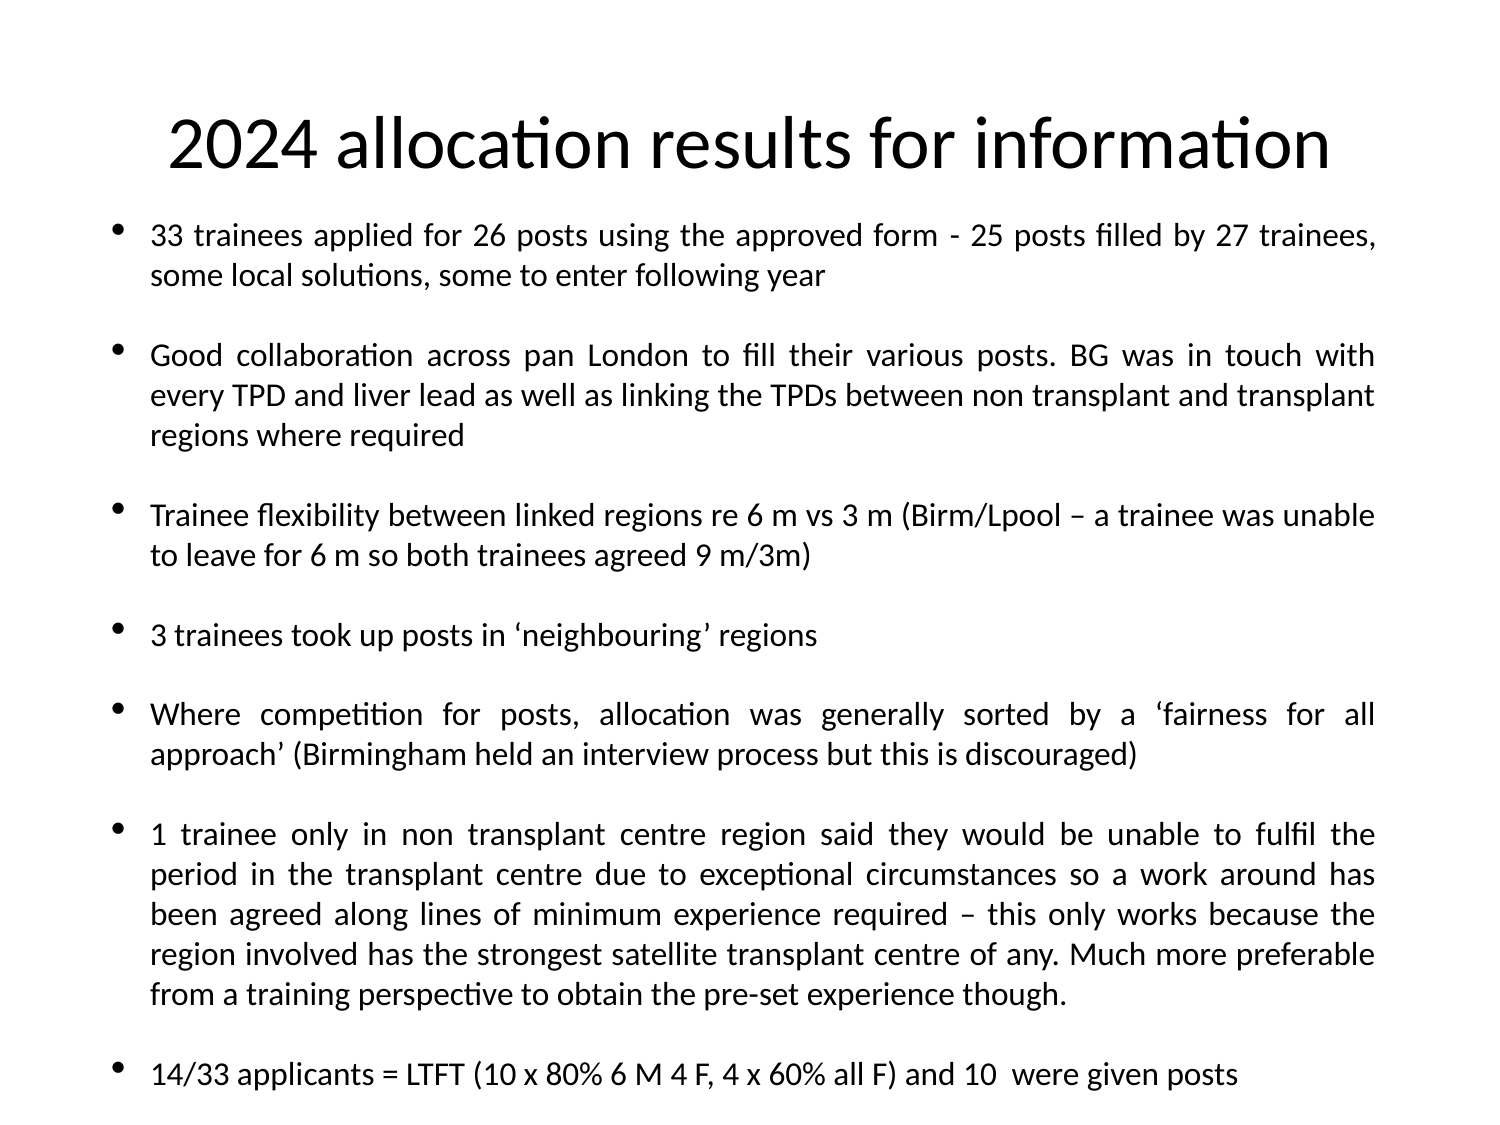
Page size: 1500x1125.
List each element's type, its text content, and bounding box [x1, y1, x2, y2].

title 2024 allocation results for information [74, 44, 1426, 234]
text_box 33 trainees applied for 26 posts using the approved form - 25 posts filled by 27 trainees, some local solutions, some to enter following year Good collaboration across pan London to fill their various posts. BG was in touch with every TPD and liver lead as well as linking the TPDs between non transplant and transplant regions where required Trainee flexibility between linked regions re 6 m vs 3 m (Birm/Lpool – a trainee was unable to leave for 6 m so both trainees agreed 9 m/3m) 3 trainees took up posts in ‘neighbouring’ regions Where competition for posts, allocation was generally sorted by a ‘fairness for all approach’ (Birmingham held an interview process but this is discouraged) 1 trainee only in non transplant centre region said they would be unable to fulfil the period in the transplant centre due to exceptional circumstances so a work around has been agreed along lines of minimum experience required – this only works because the region involved has the strongest satellite transplant centre of any. Much more preferable from a training perspective to obtain the pre-set experience though. 14/33 applicants = LTFT (10 x 80% 6 M 4 F, 4 x 60% all F) and 10 were given posts [75, 213, 1378, 1092]
